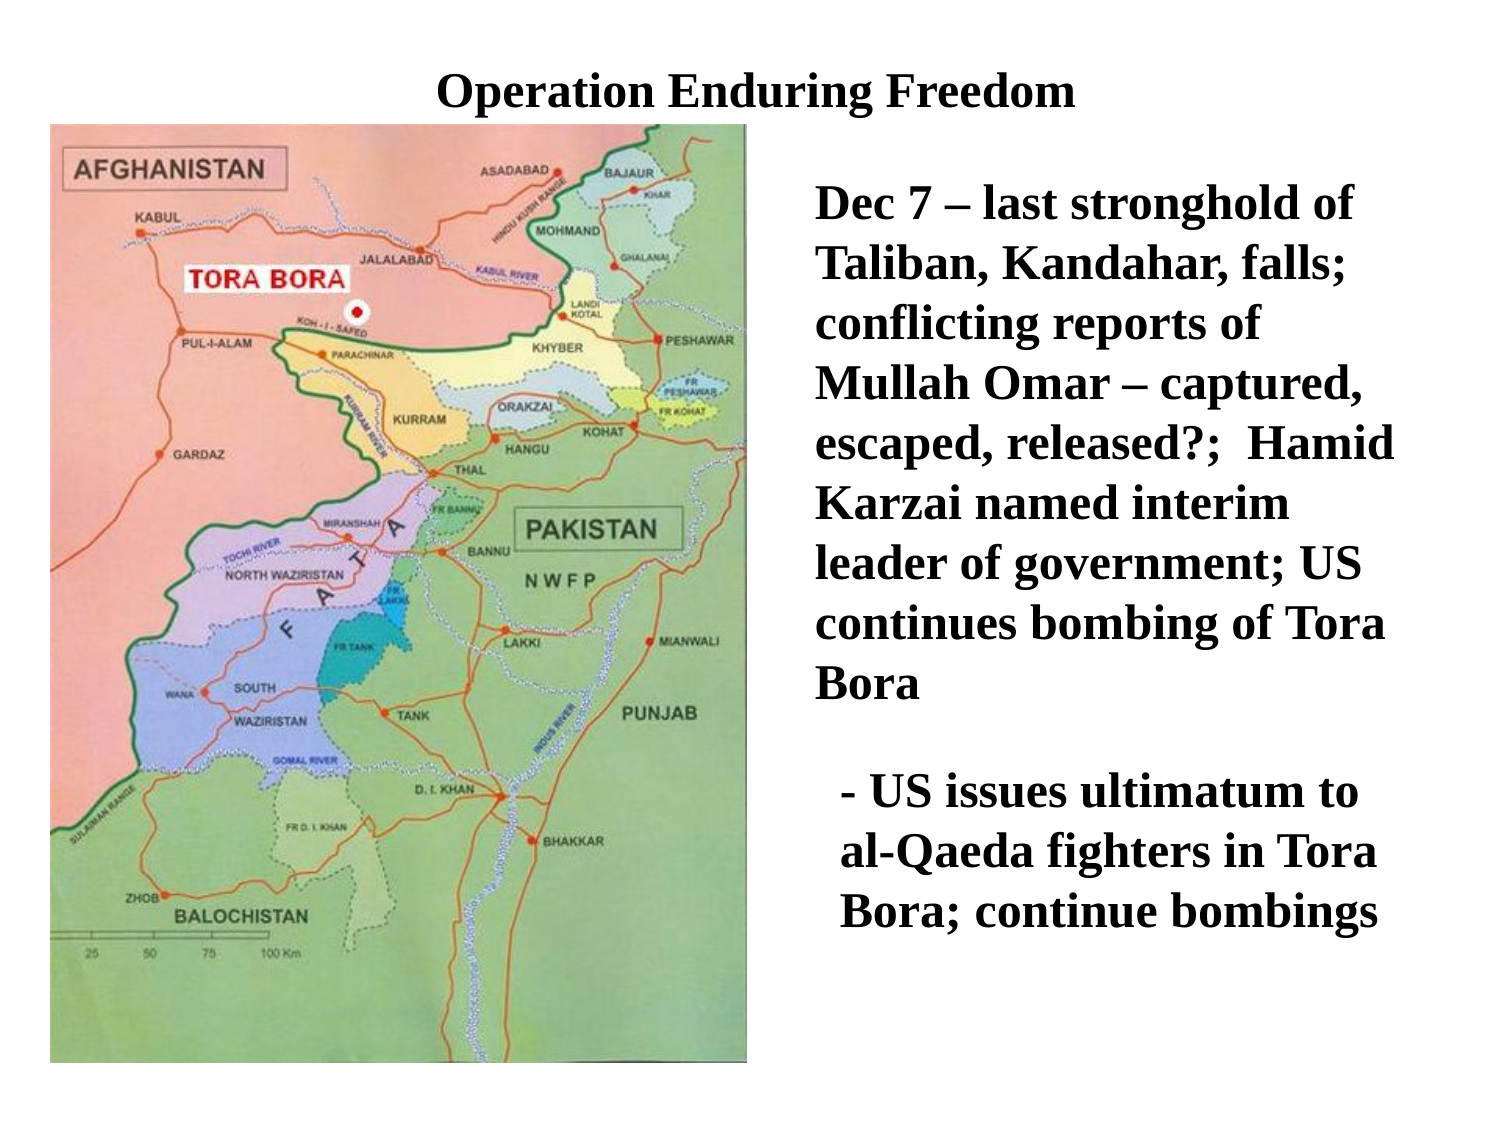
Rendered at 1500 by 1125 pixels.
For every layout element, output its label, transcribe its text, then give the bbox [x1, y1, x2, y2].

text_box Dec 7 – last stronghold of Taliban, Kandahar, falls; conflicting reports of Mullah Omar – captured, escaped, released?; Hamid Karzai named interim leader of government; US continues bombing of Tora Bora [800, 162, 1438, 718]
picture [49, 124, 748, 1063]
text_box - US issues ultimatum to al-Qaeda fighters in Tora Bora; continue bombings [824, 749, 1425, 945]
text_box Operation Enduring Freedom [187, 49, 1325, 125]
